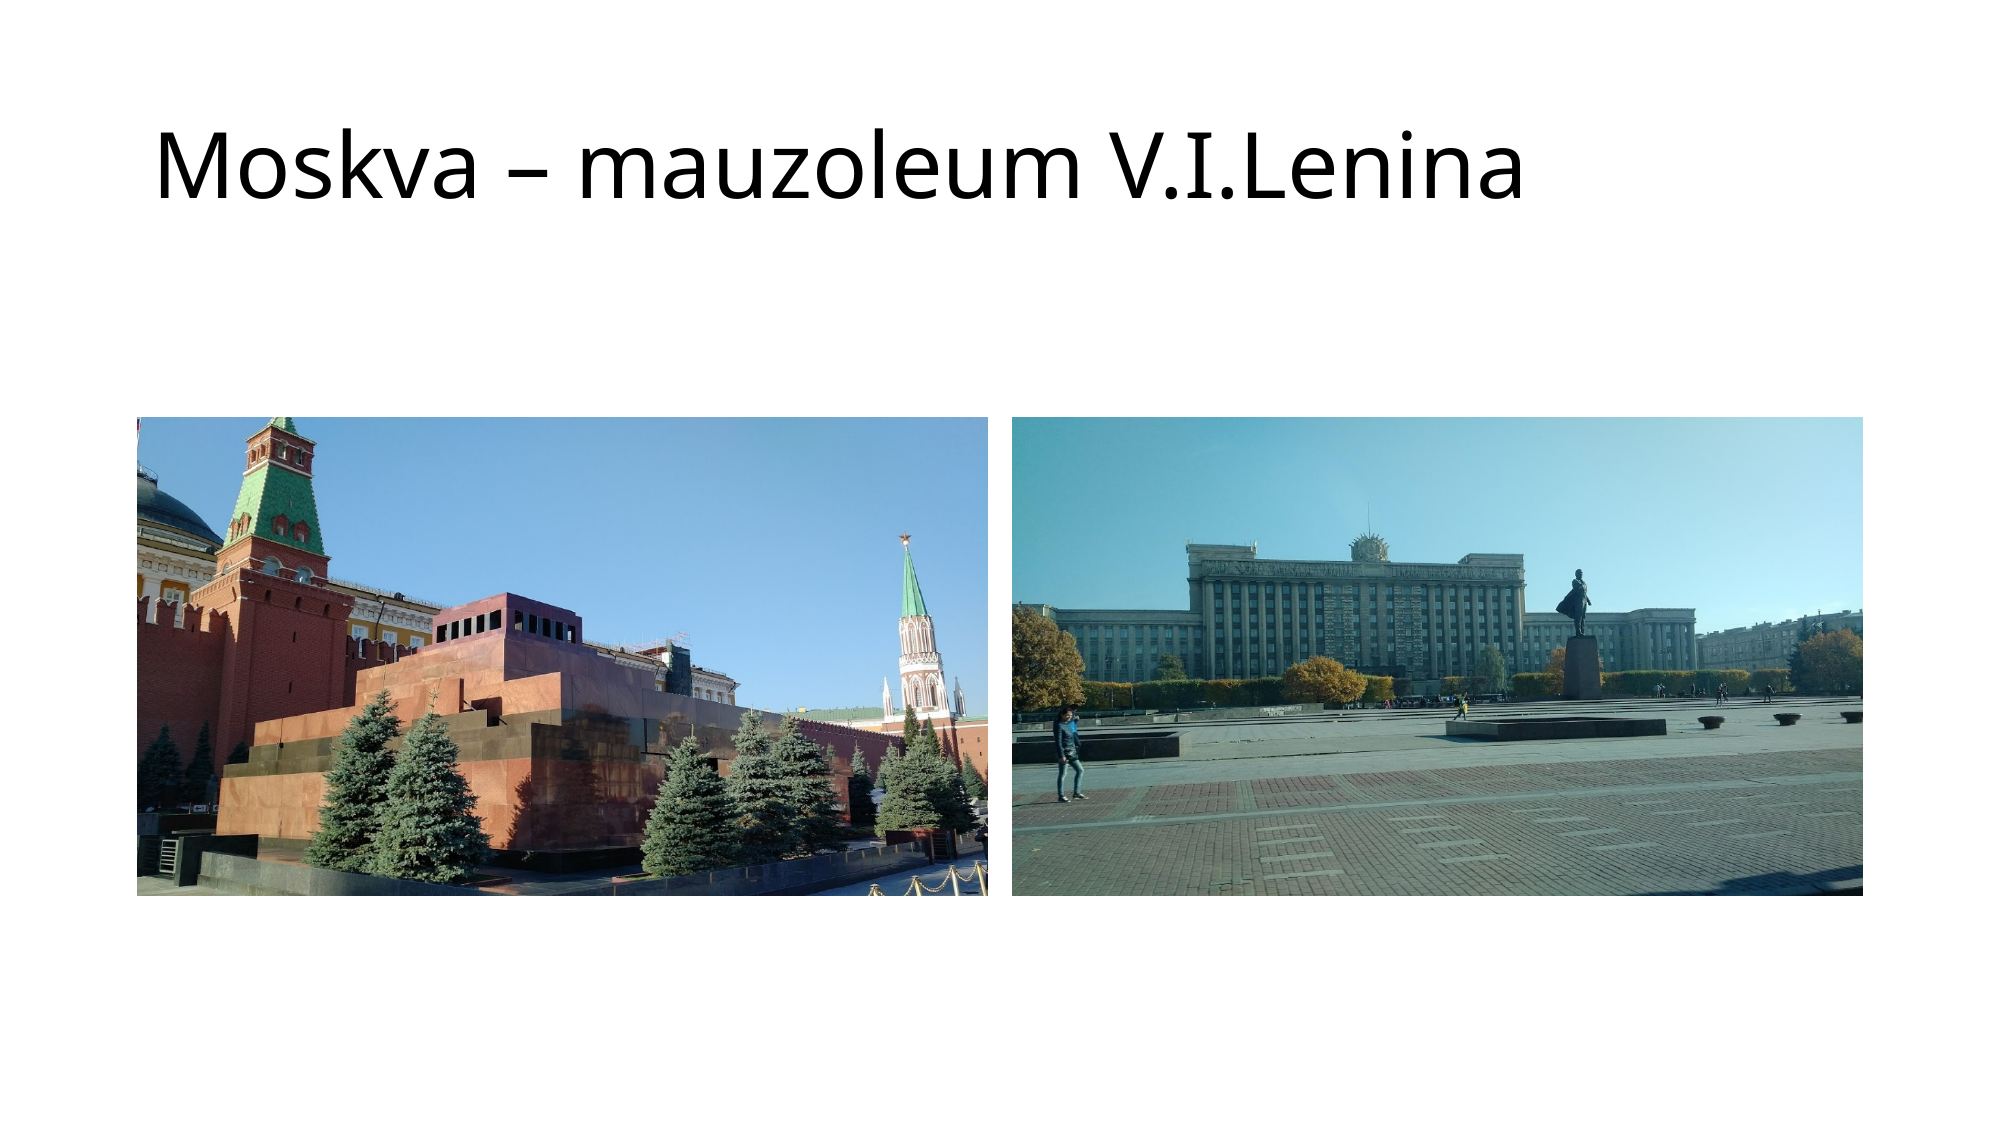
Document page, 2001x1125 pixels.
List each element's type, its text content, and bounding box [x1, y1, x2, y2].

title Moskva – mauzoleum V.I.Lenina [137, 59, 1863, 278]
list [1012, 417, 1863, 896]
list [137, 417, 988, 896]
